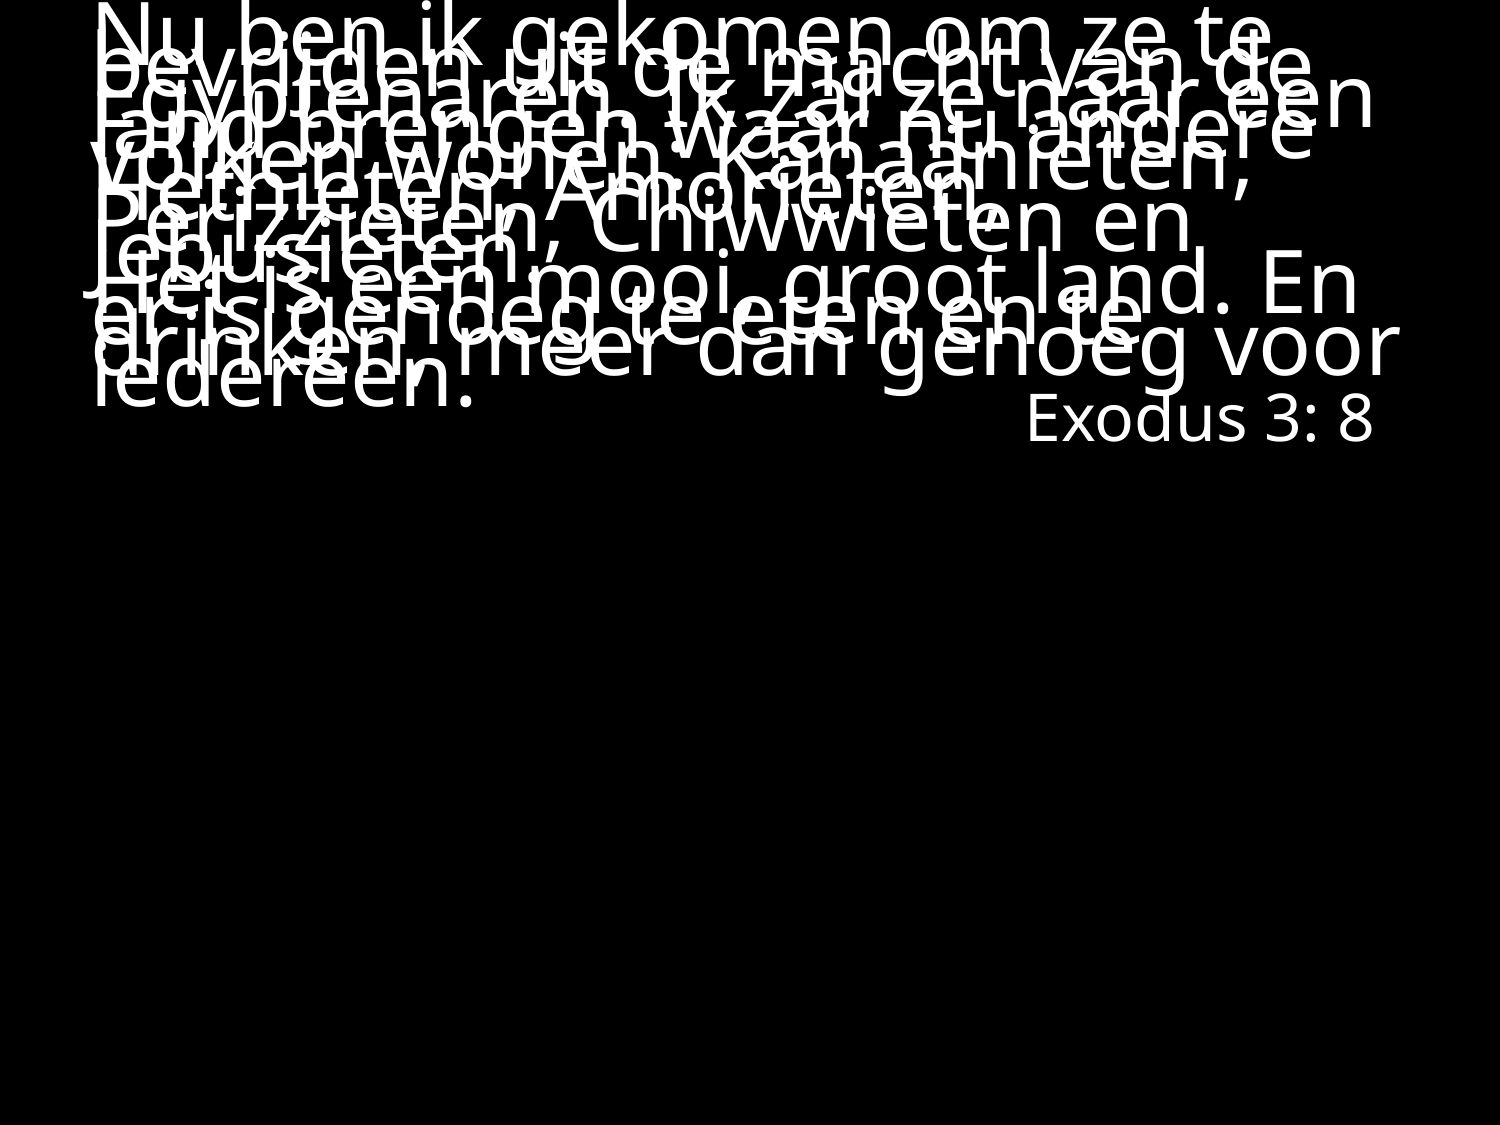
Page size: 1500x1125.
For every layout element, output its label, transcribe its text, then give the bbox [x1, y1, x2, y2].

list Nu ben ik gekomen om ze te bevrijden uit de macht van de Egyptenaren. Ik zal ze naar een land brengen waar nu andere volken wonen: Kanaänieten, Hethieten, Amorieten, Perizzieten, Chiwwieten en Jebusieten. Het is een mooi, groot land. En er is genoeg te eten en te drinken, meer dan genoeg voor iedereen. Exodus 3: 8 [75, 45, 1425, 1005]
